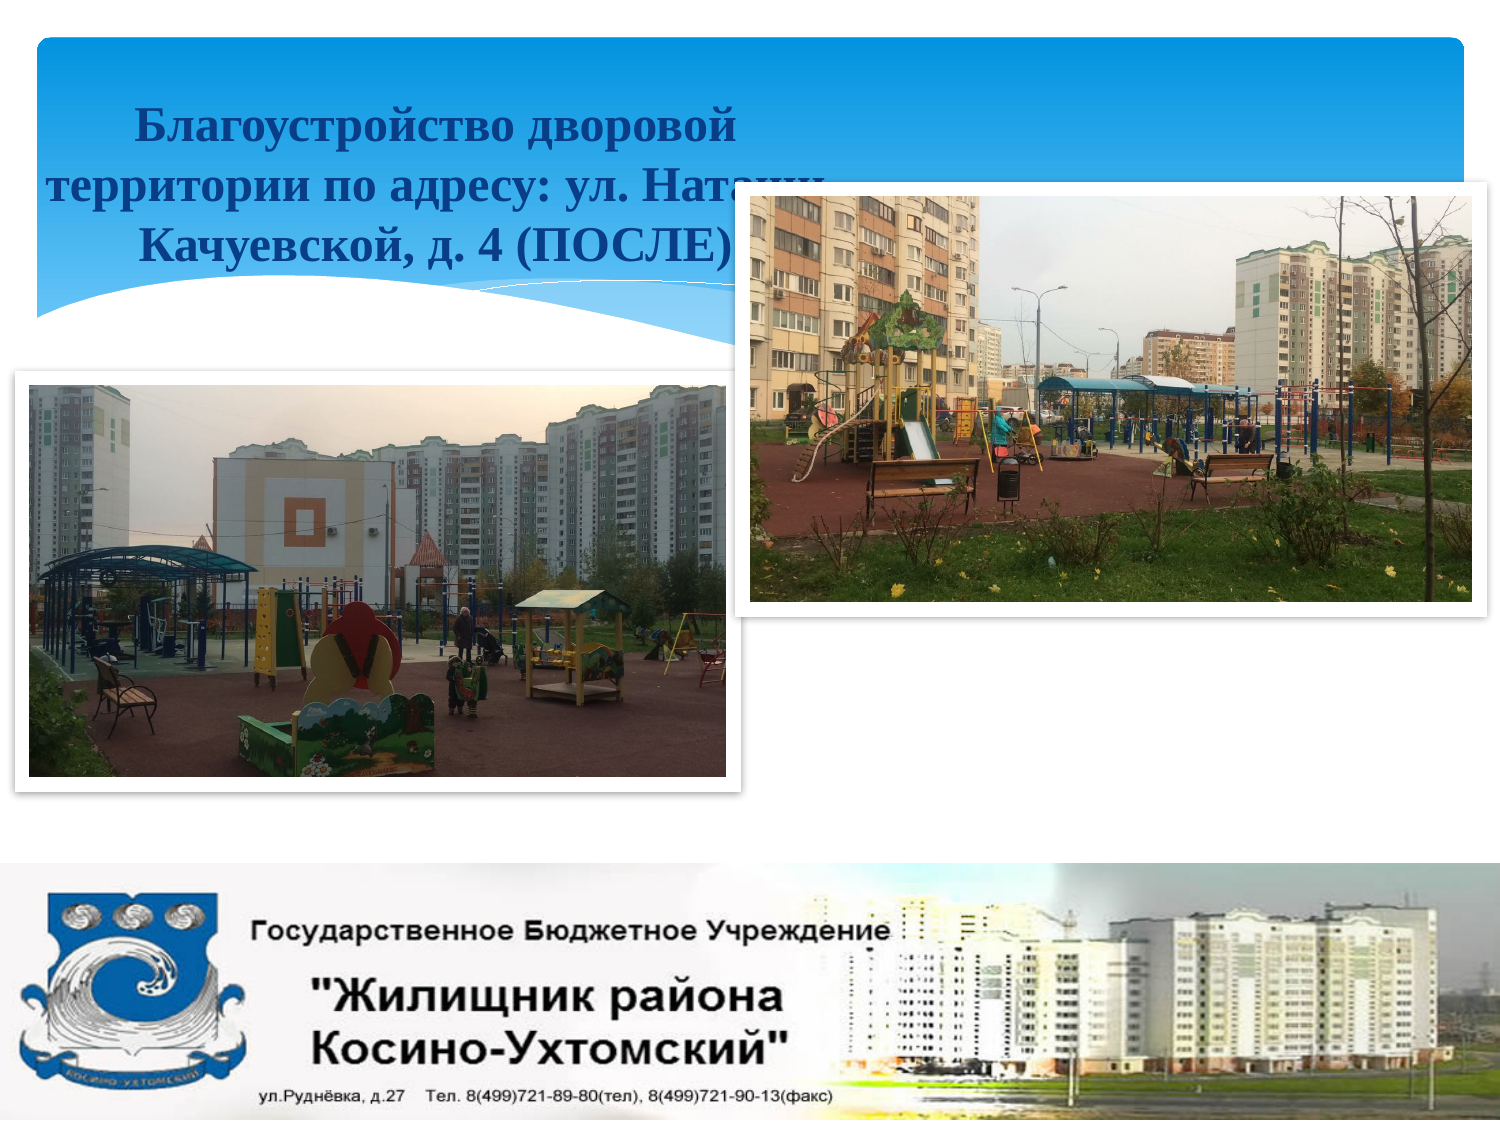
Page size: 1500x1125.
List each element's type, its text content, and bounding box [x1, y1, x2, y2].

picture [29, 385, 727, 778]
list Благоустройство дворовой территории по адресу: ул. Наташи Качуевской, д. 4 (ПОСЛЕ) [29, 84, 842, 309]
picture [749, 195, 1473, 603]
picture [0, 863, 1500, 1120]
